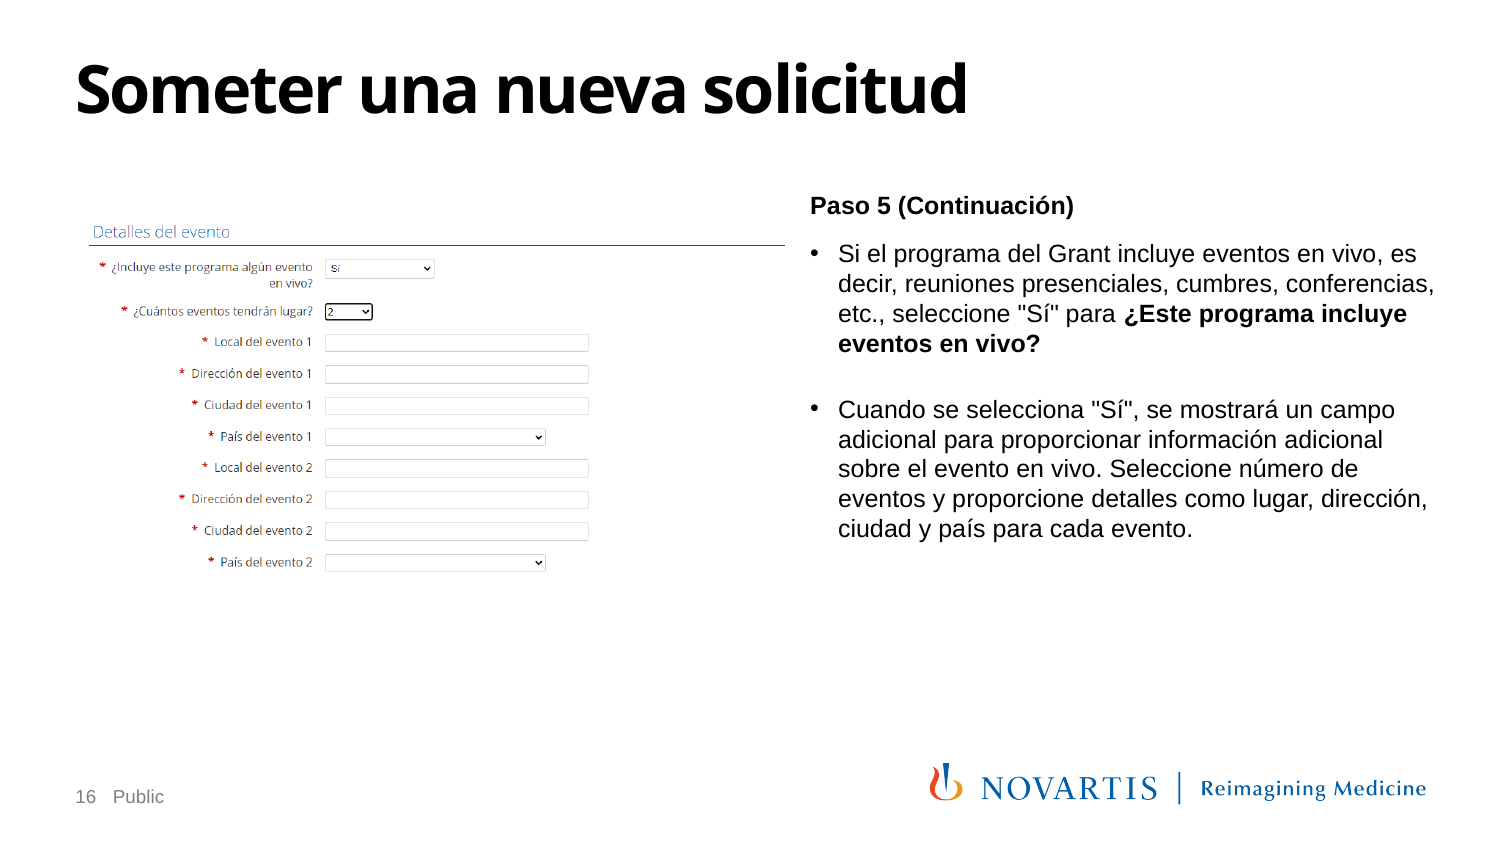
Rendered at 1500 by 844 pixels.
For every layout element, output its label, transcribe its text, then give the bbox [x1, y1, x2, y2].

picture [74, 213, 795, 592]
picture [886, 733, 1469, 843]
slide_number 16 [75, 784, 113, 822]
title Someter una nueva solicitud [75, 56, 1425, 214]
footer Public [113, 784, 735, 822]
list Paso 5 (Continuación) Si el programa del Grant incluye eventos en vivo, es decir, reuniones presenciales, cumbres, conferencias, etc., seleccione "Sí" para ¿Este programa incluye eventos en vivo? Cuando se selecciona "Sí", se mostrará un campo adicional para proporcionar información adicional sobre el evento en vivo. Seleccione número de eventos y proporcione detalles como lugar, dirección, ciudad y país para cada evento. [810, 189, 1441, 699]
